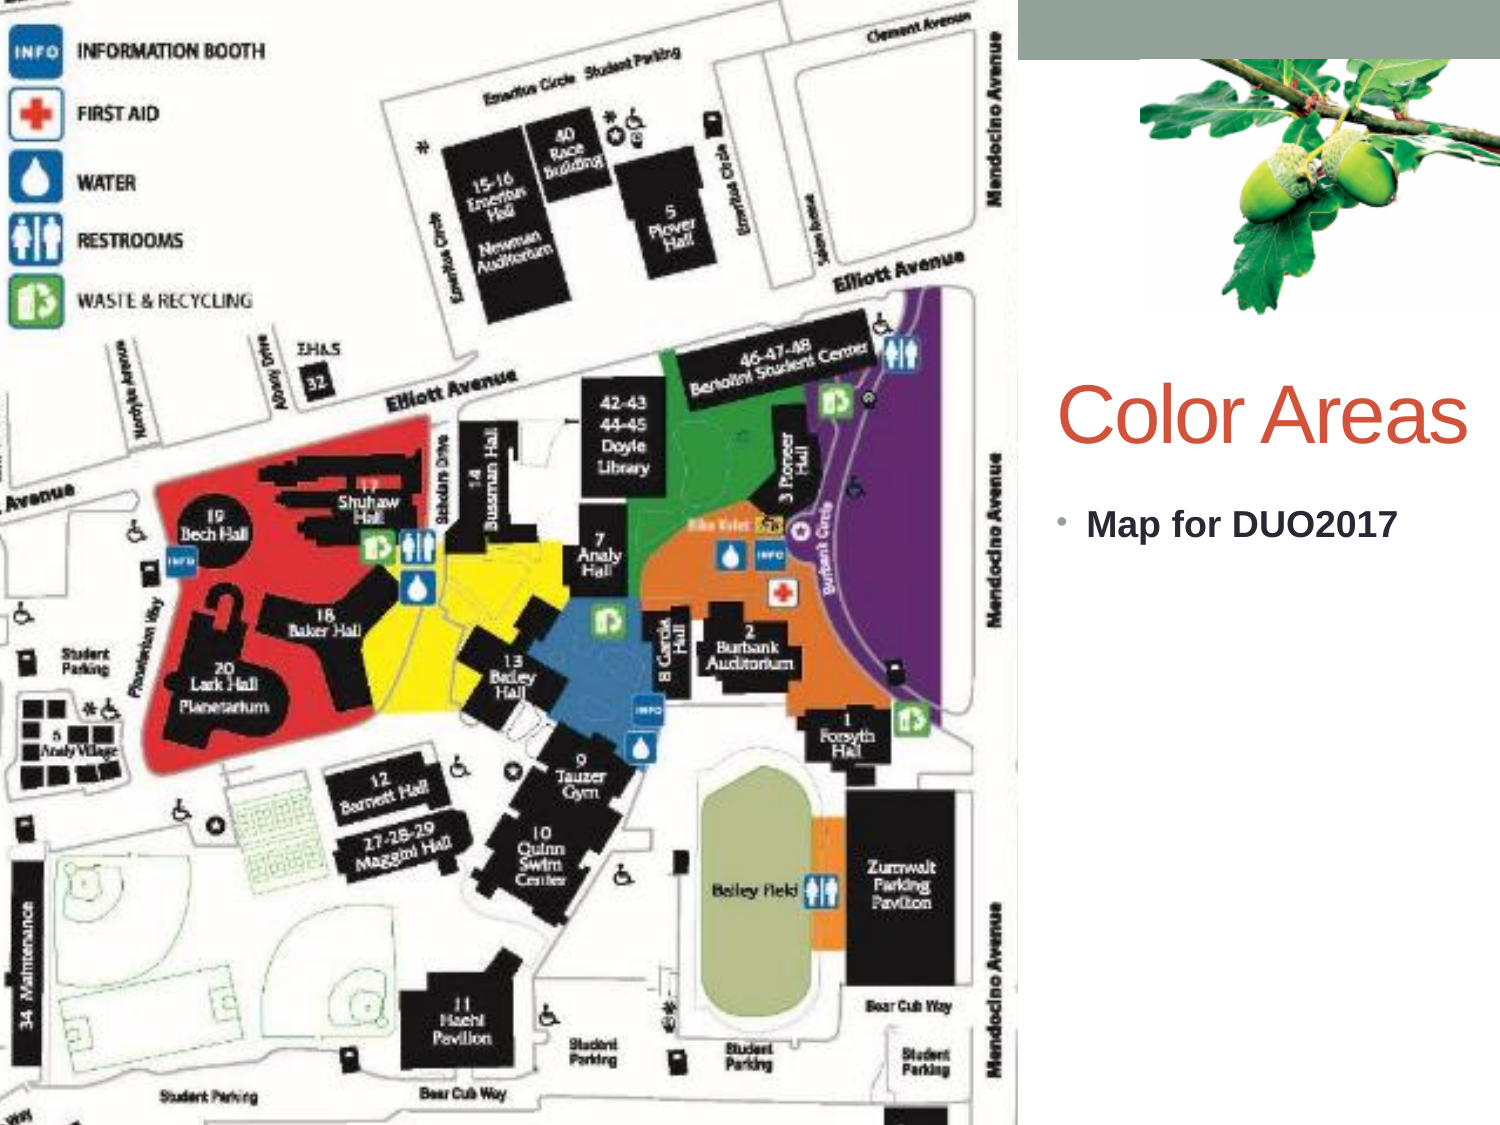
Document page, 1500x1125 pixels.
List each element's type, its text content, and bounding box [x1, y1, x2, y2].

text_box Map for DUO2017 [1041, 491, 1475, 1063]
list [0, 0, 1019, 1125]
title Color Areas [1041, 329, 1500, 492]
picture [1140, 59, 1500, 316]
